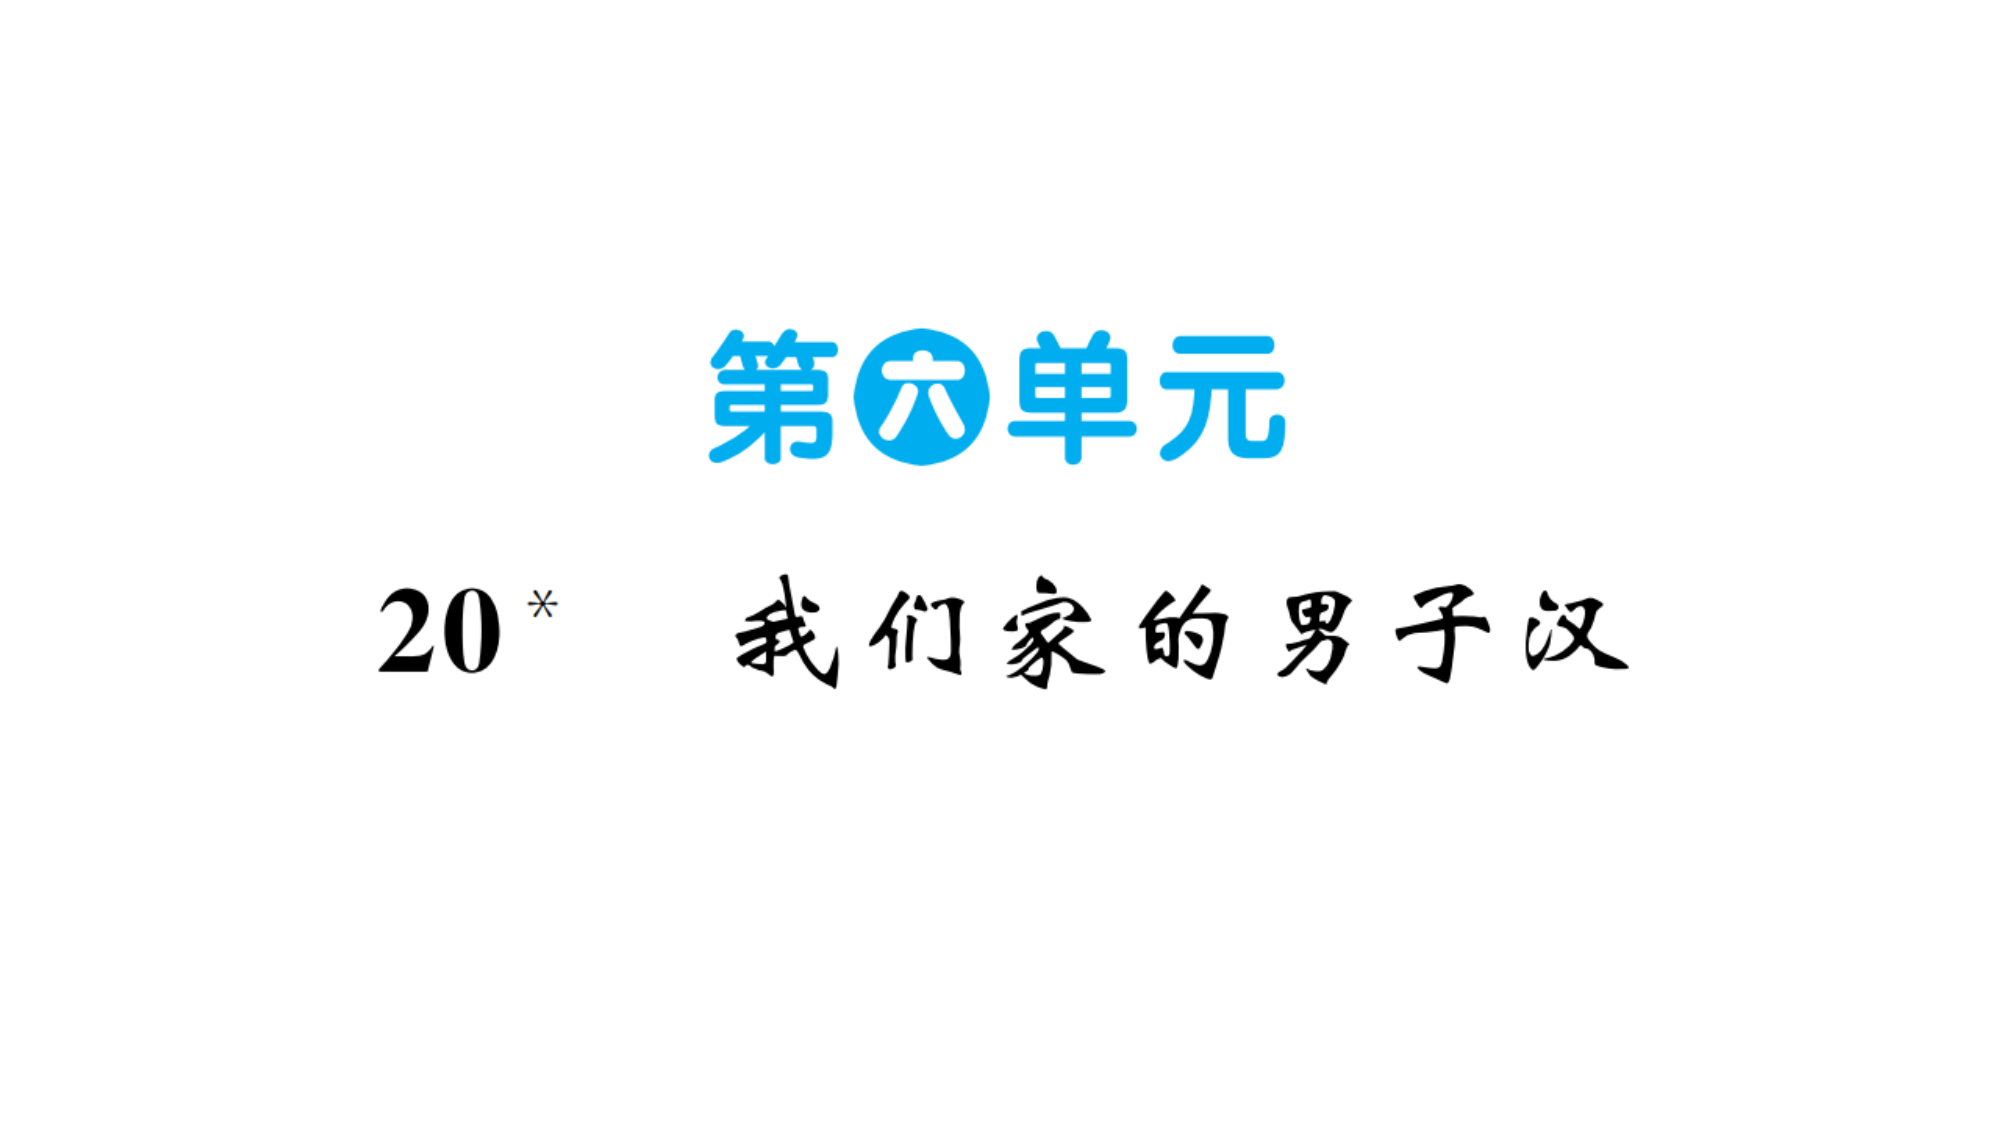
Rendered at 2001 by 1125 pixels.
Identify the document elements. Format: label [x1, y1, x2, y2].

picture [671, 313, 1329, 482]
picture [360, 561, 1640, 705]
